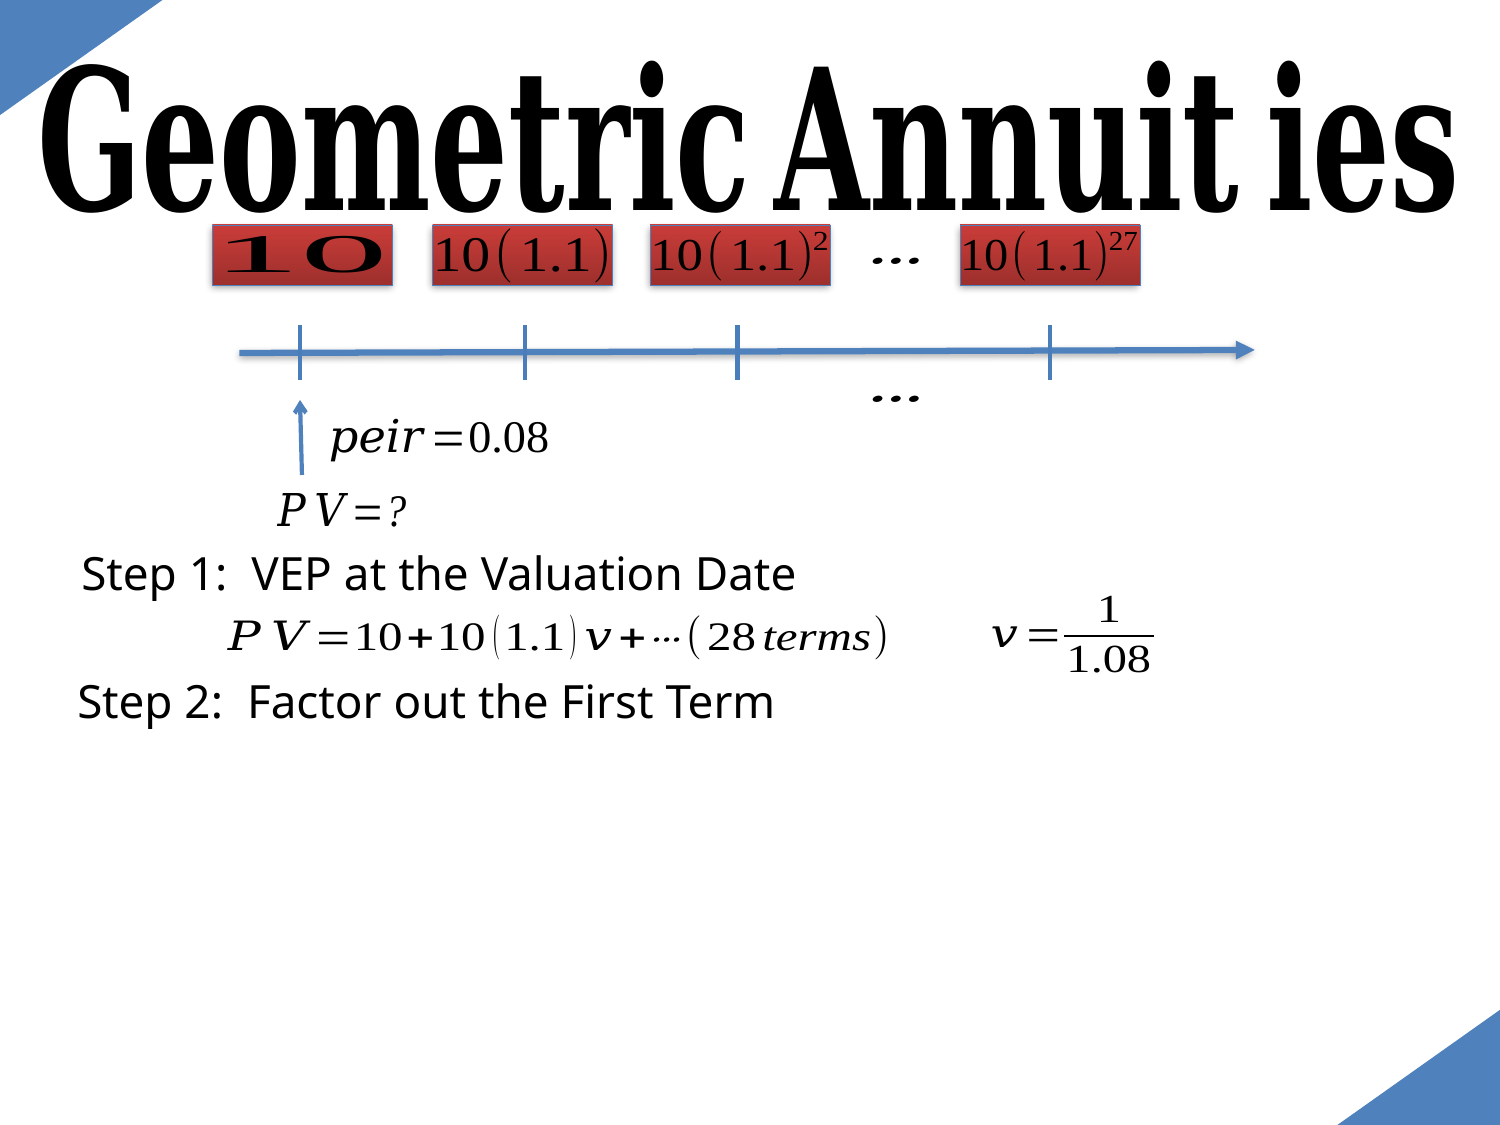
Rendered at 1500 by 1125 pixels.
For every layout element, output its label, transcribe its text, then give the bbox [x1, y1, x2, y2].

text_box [1054, 349, 1255, 354]
text_box Step 2: Factor out the First Term [24, 665, 1338, 738]
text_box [239, 349, 295, 354]
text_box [741, 349, 1045, 354]
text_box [529, 349, 733, 354]
text_box [45, 245, 1388, 1062]
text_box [299, 399, 303, 476]
text_box [317, 106, 1500, 294]
text_box [296, 414, 304, 479]
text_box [304, 349, 520, 354]
text_box Step 1: VEP at the Valuation Date [29, 537, 1342, 610]
